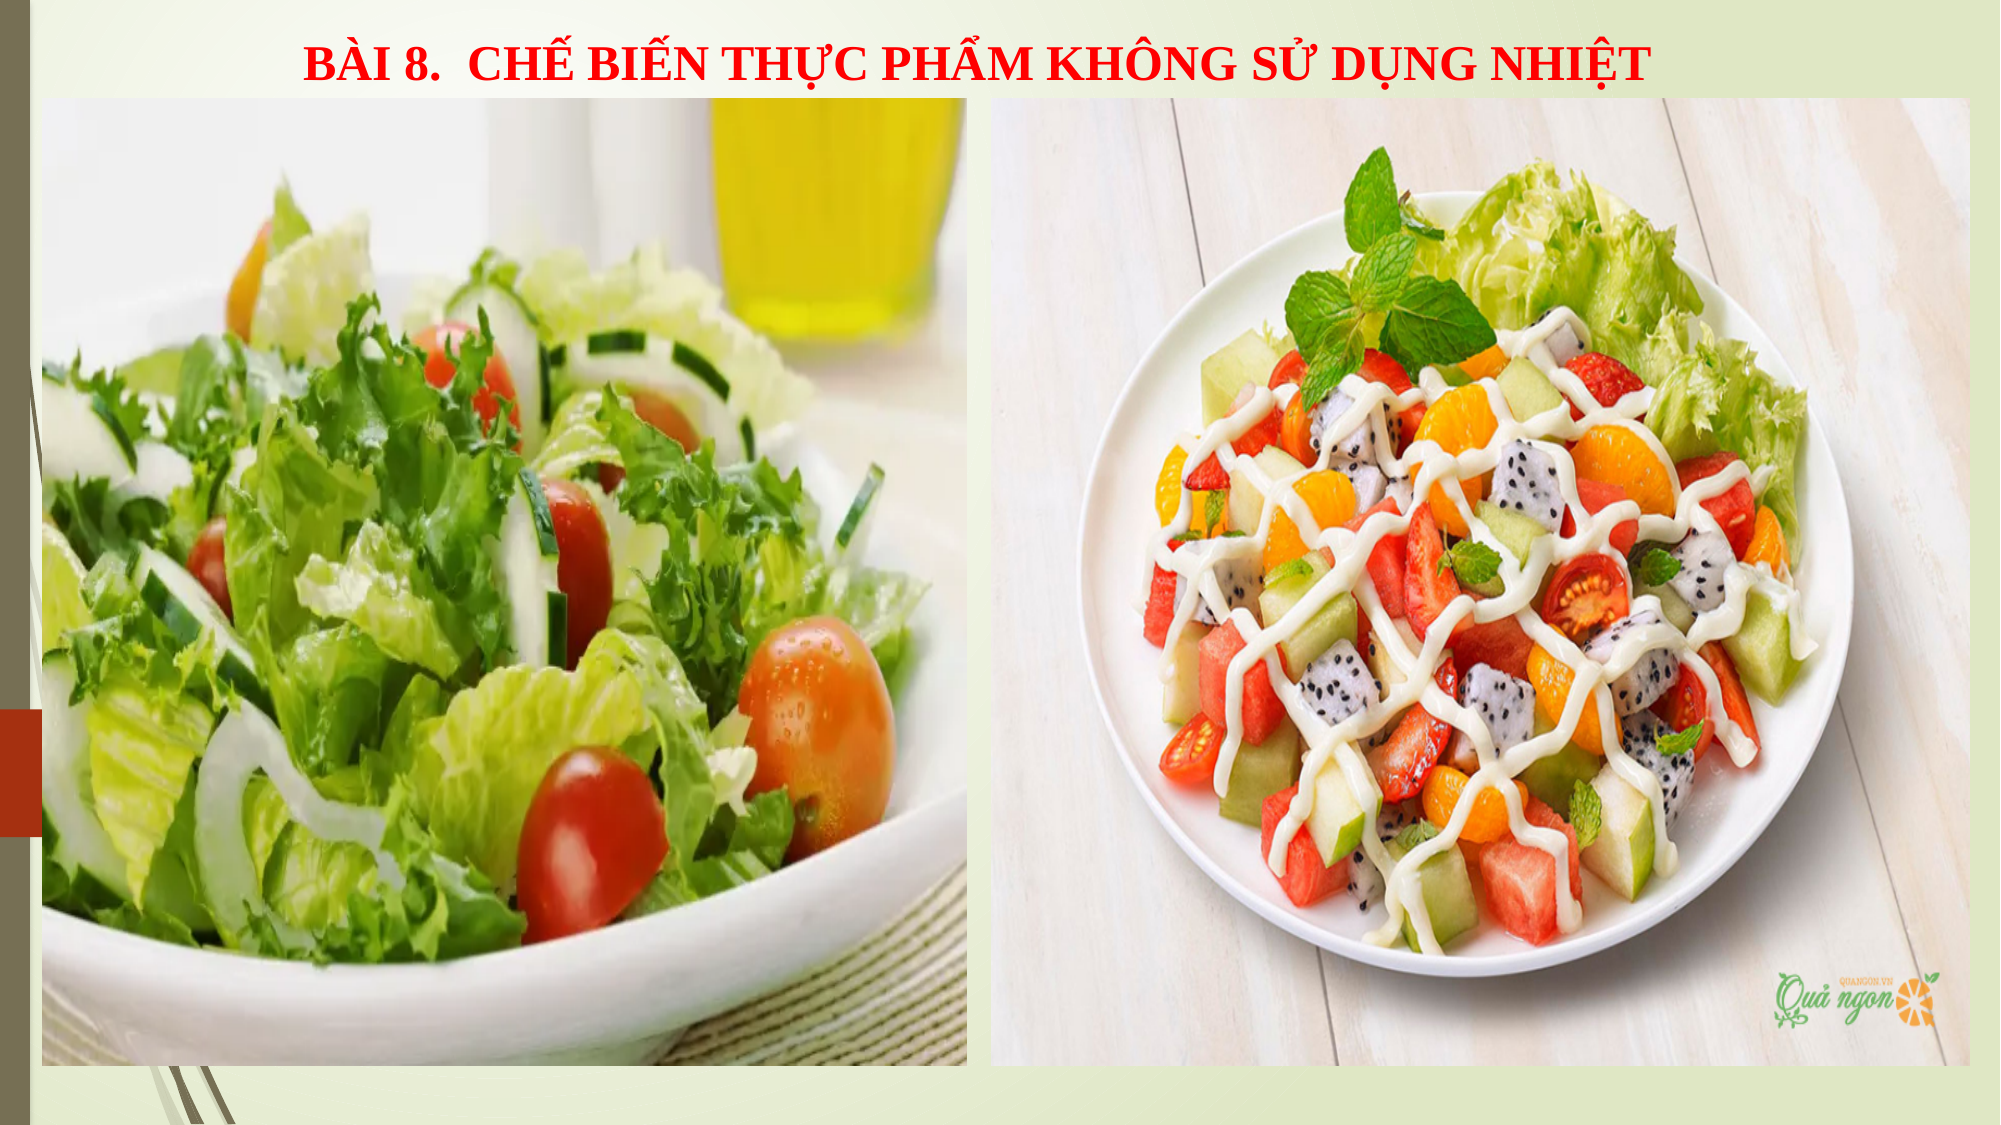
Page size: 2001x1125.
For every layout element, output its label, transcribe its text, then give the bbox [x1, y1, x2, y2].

text_box BÀI 8. CHẾ BIẾN THỰC PHẨM KHÔNG SỬ DỤNG NHIỆT [288, 22, 1695, 98]
picture [42, 98, 967, 1067]
picture [991, 98, 1971, 1067]
